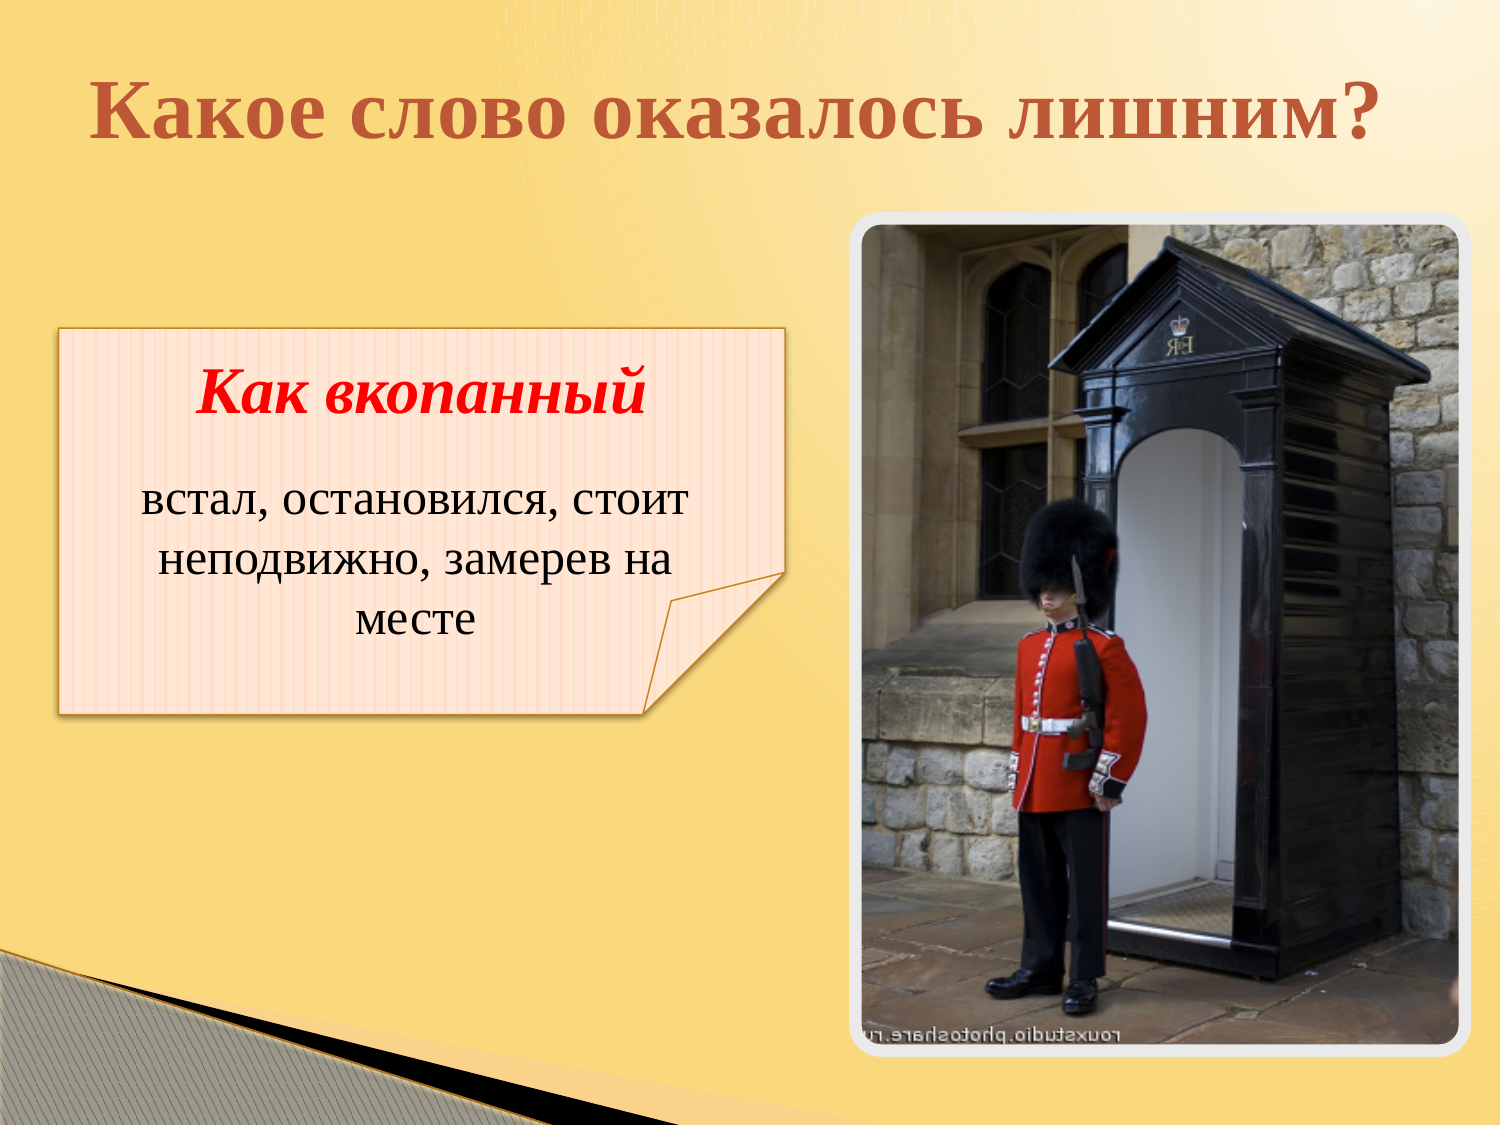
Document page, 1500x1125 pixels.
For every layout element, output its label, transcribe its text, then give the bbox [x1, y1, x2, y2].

text_box Как вкопанный [58, 339, 786, 435]
text_box [57, 327, 786, 716]
title Какое слово оказалось лишним? [75, 23, 1425, 186]
text_box встал, остановился, стоит неподвижно, замерев на месте [117, 456, 715, 652]
picture [855, 218, 1466, 1051]
